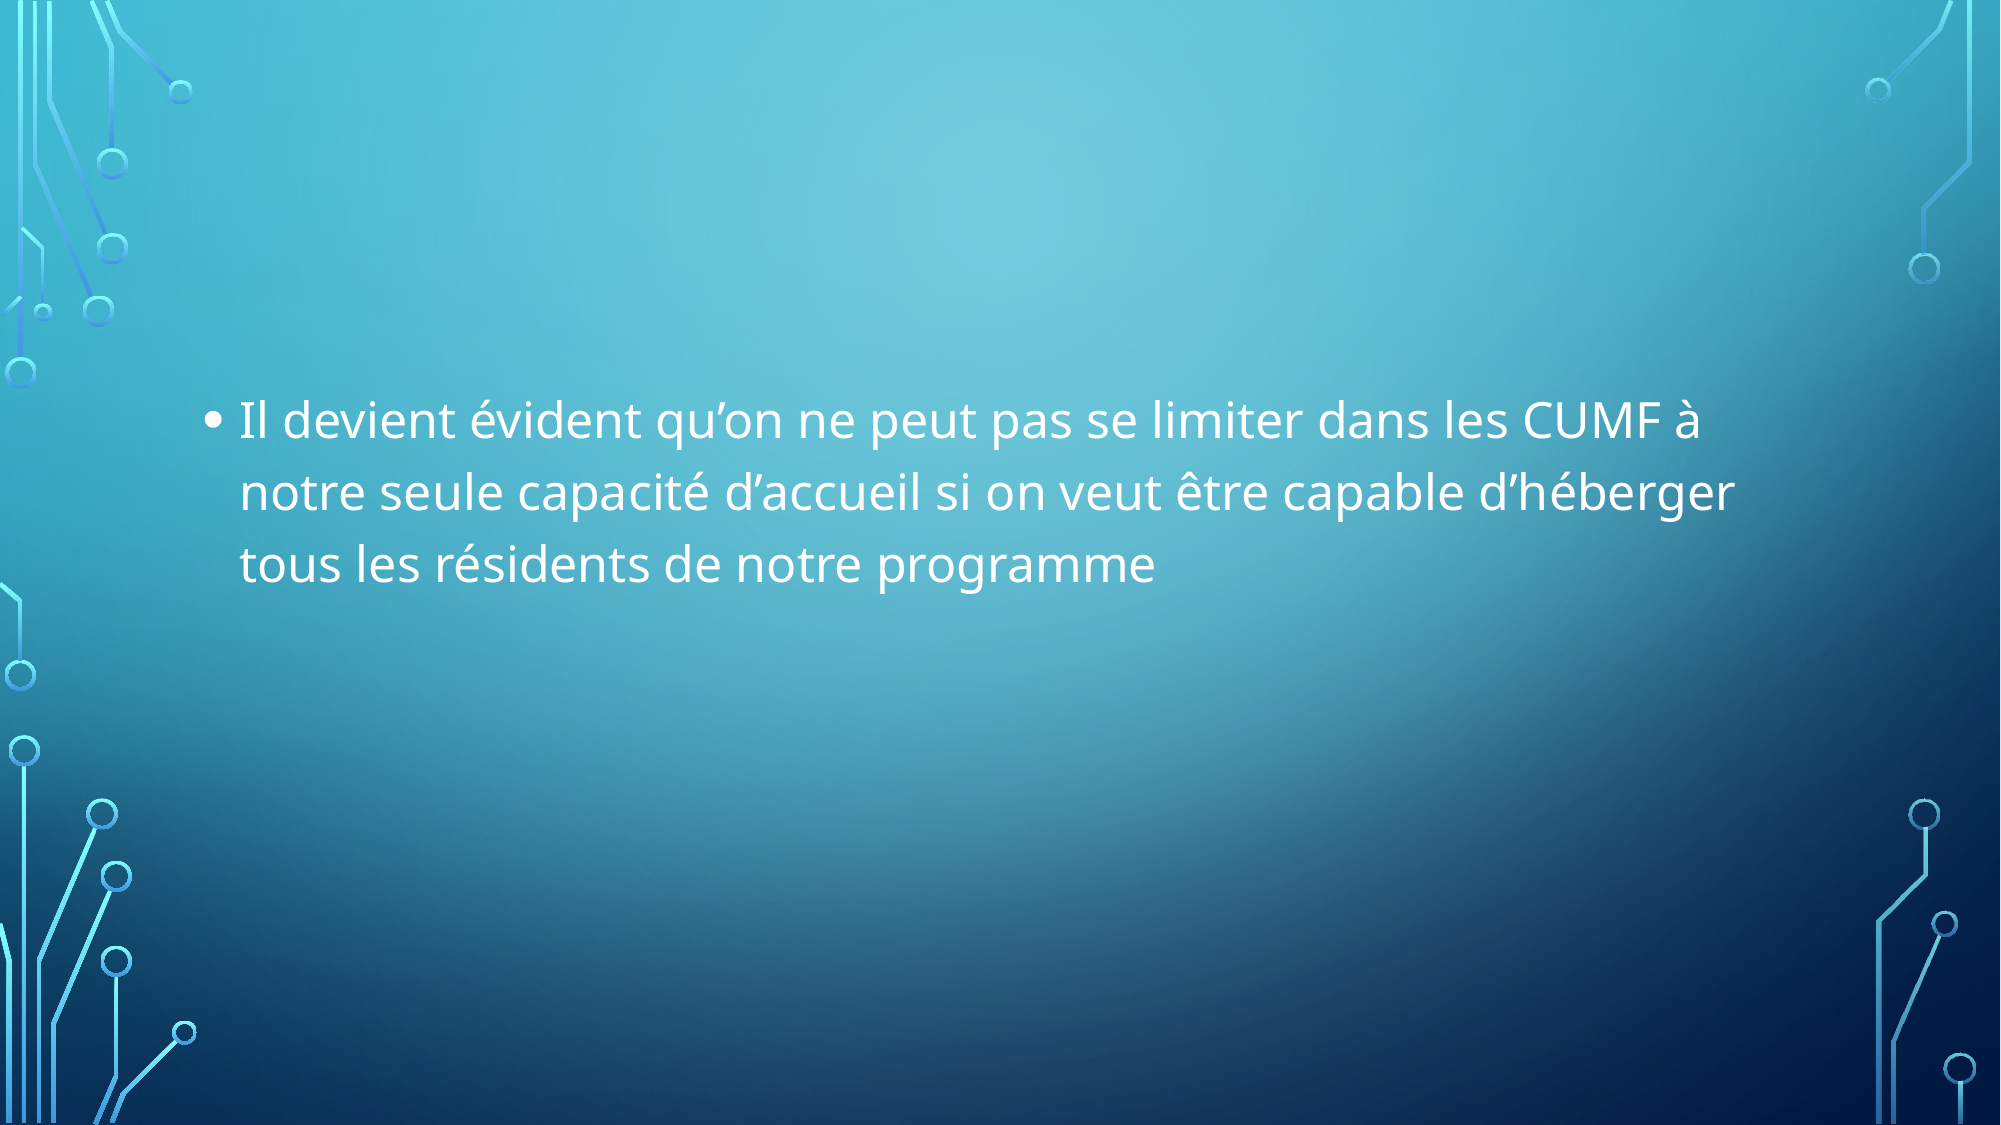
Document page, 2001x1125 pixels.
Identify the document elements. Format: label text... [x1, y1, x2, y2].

list Il devient évident qu’on ne peut pas se limiter dans les CUMF à notre seule capacité d’accueil si on veut être capable d’héberger tous les résidents de notre programme [187, 369, 1813, 950]
